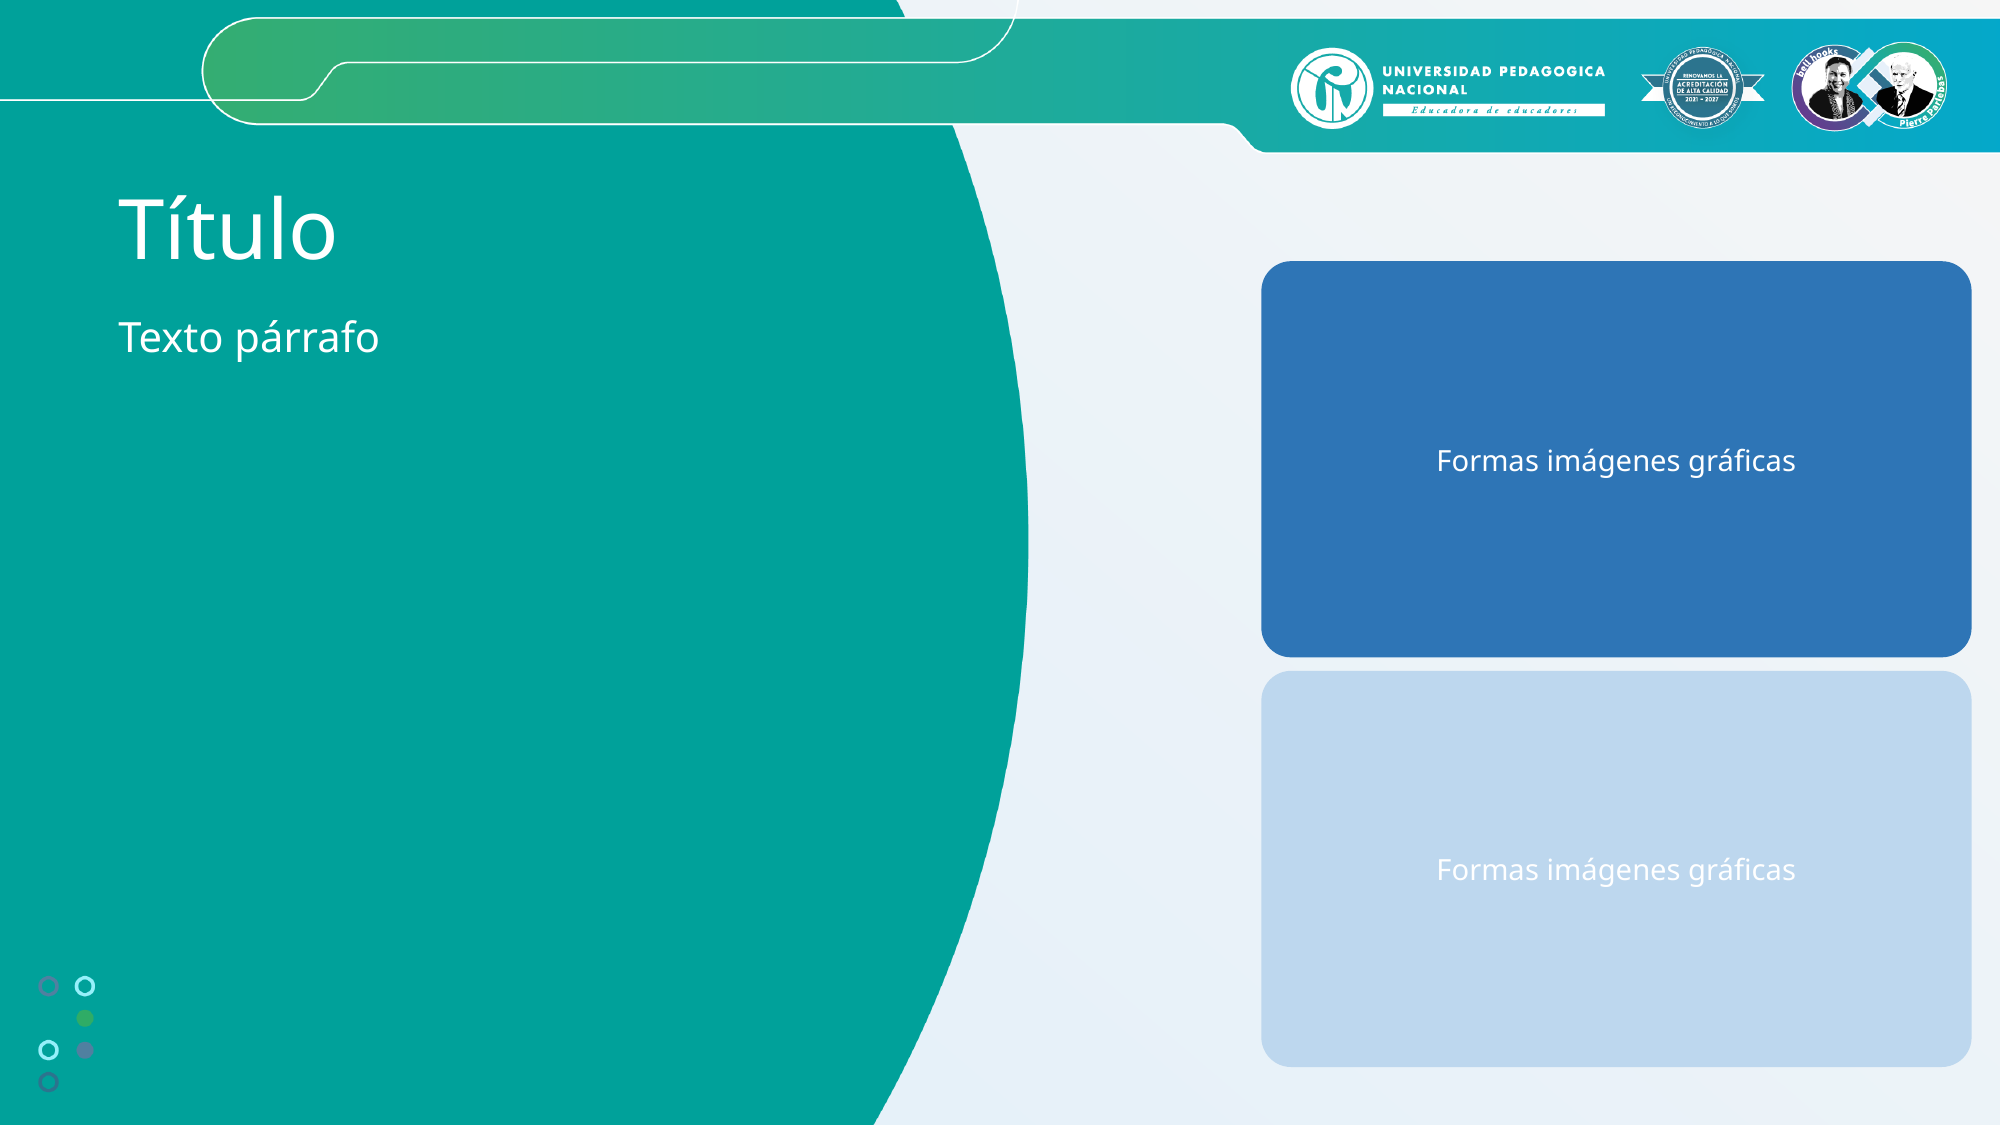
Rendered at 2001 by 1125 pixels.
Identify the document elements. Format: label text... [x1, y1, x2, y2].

text_box Formas imágenes gráficas [1260, 669, 1973, 1069]
picture [0, 0, 2000, 1125]
text_box Texto párrafo [103, 303, 1145, 369]
text_box Título [103, 169, 1219, 284]
text_box Formas imágenes gráficas [1260, 259, 1973, 659]
